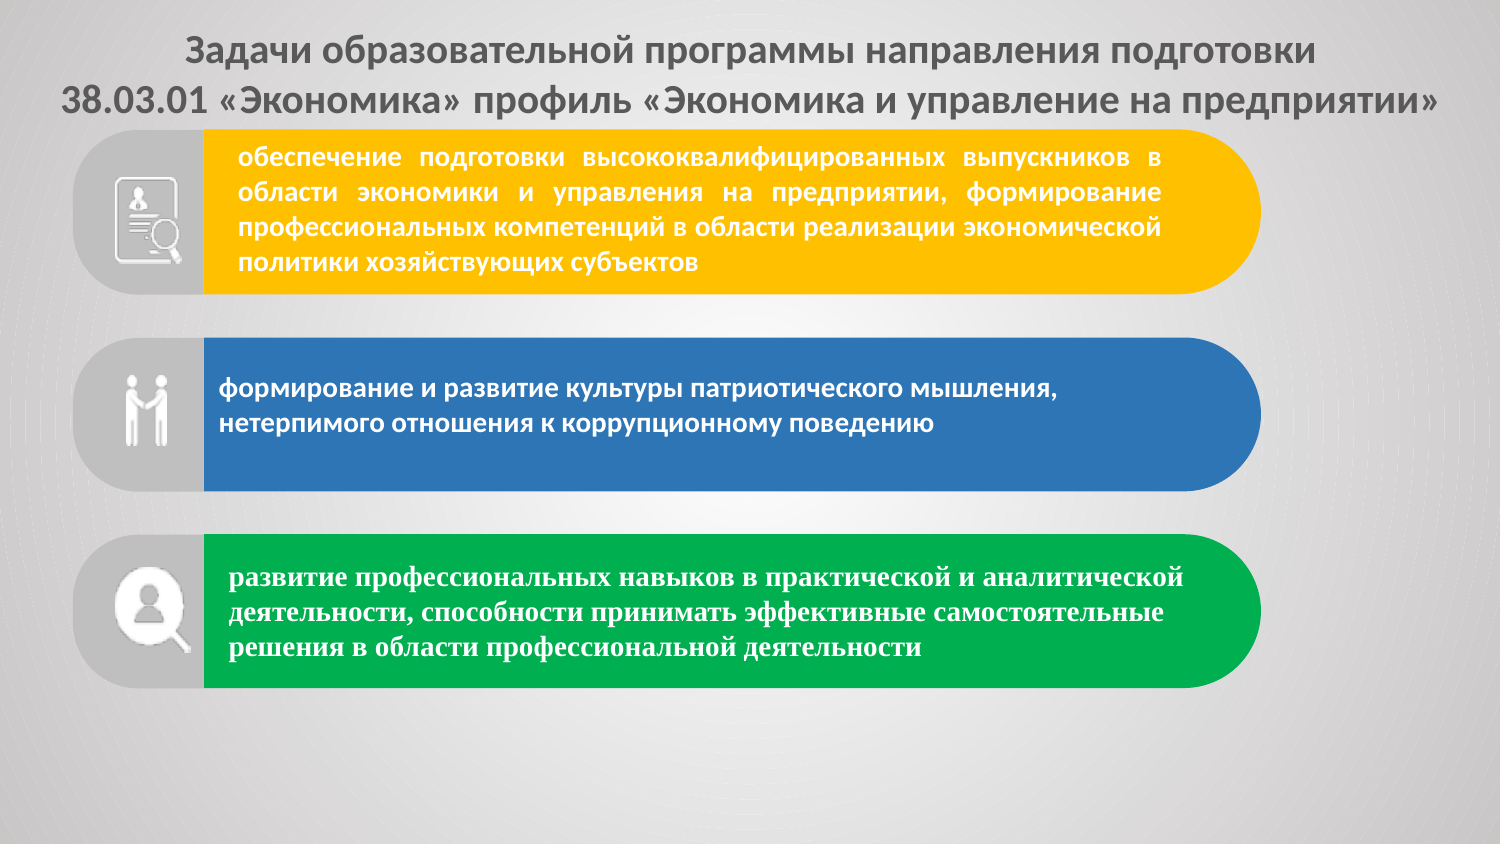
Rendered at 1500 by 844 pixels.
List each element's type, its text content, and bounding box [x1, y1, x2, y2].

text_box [72, 337, 1261, 492]
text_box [72, 129, 1261, 295]
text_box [72, 534, 1261, 689]
text_box Задачи образовательной программы направления подготовки 38.03.01 «Экономика» профиль «Экономика и управление на предприятии» [23, 16, 1479, 140]
